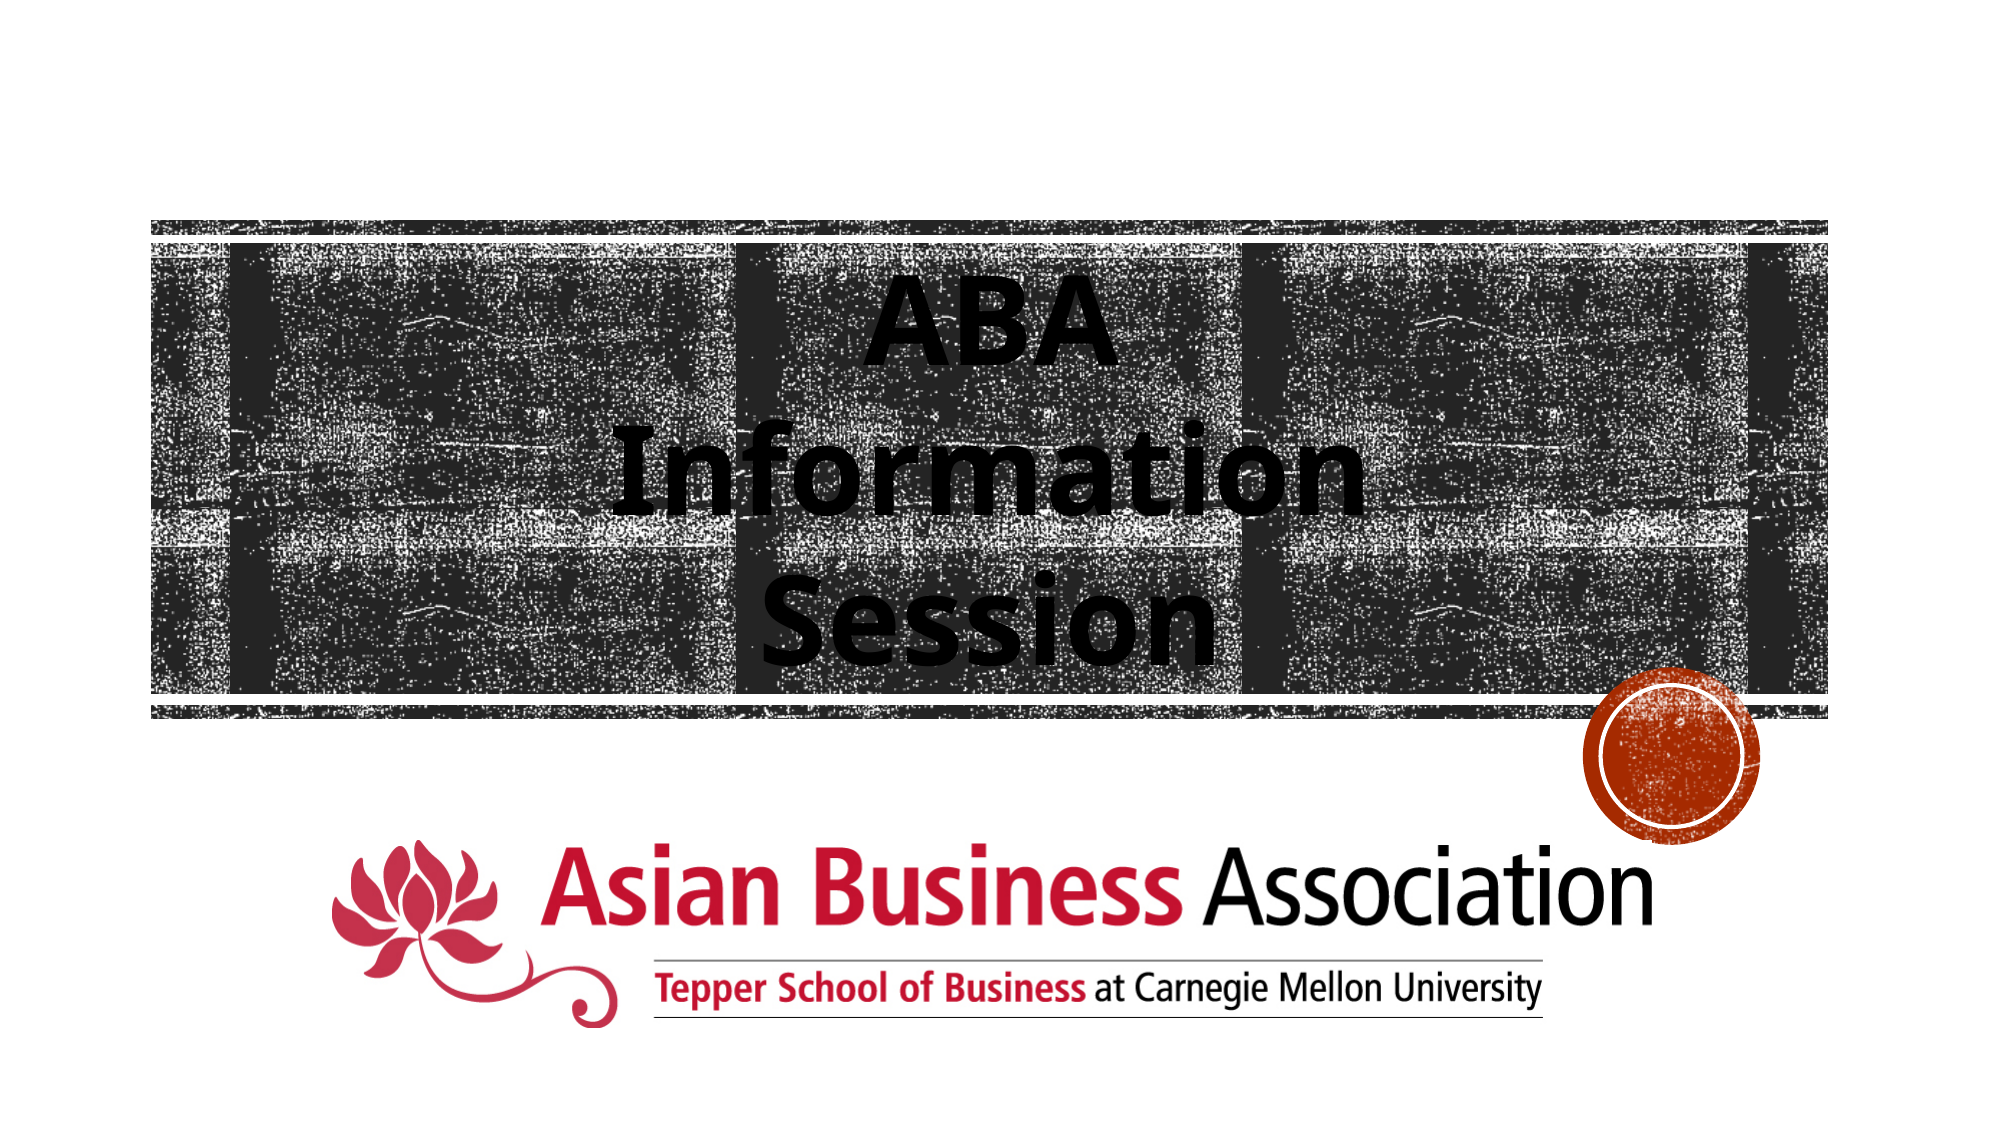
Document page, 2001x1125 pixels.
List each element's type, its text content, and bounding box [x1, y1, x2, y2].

picture [332, 840, 1652, 1028]
text_box ABA Information Session [594, 233, 1389, 698]
